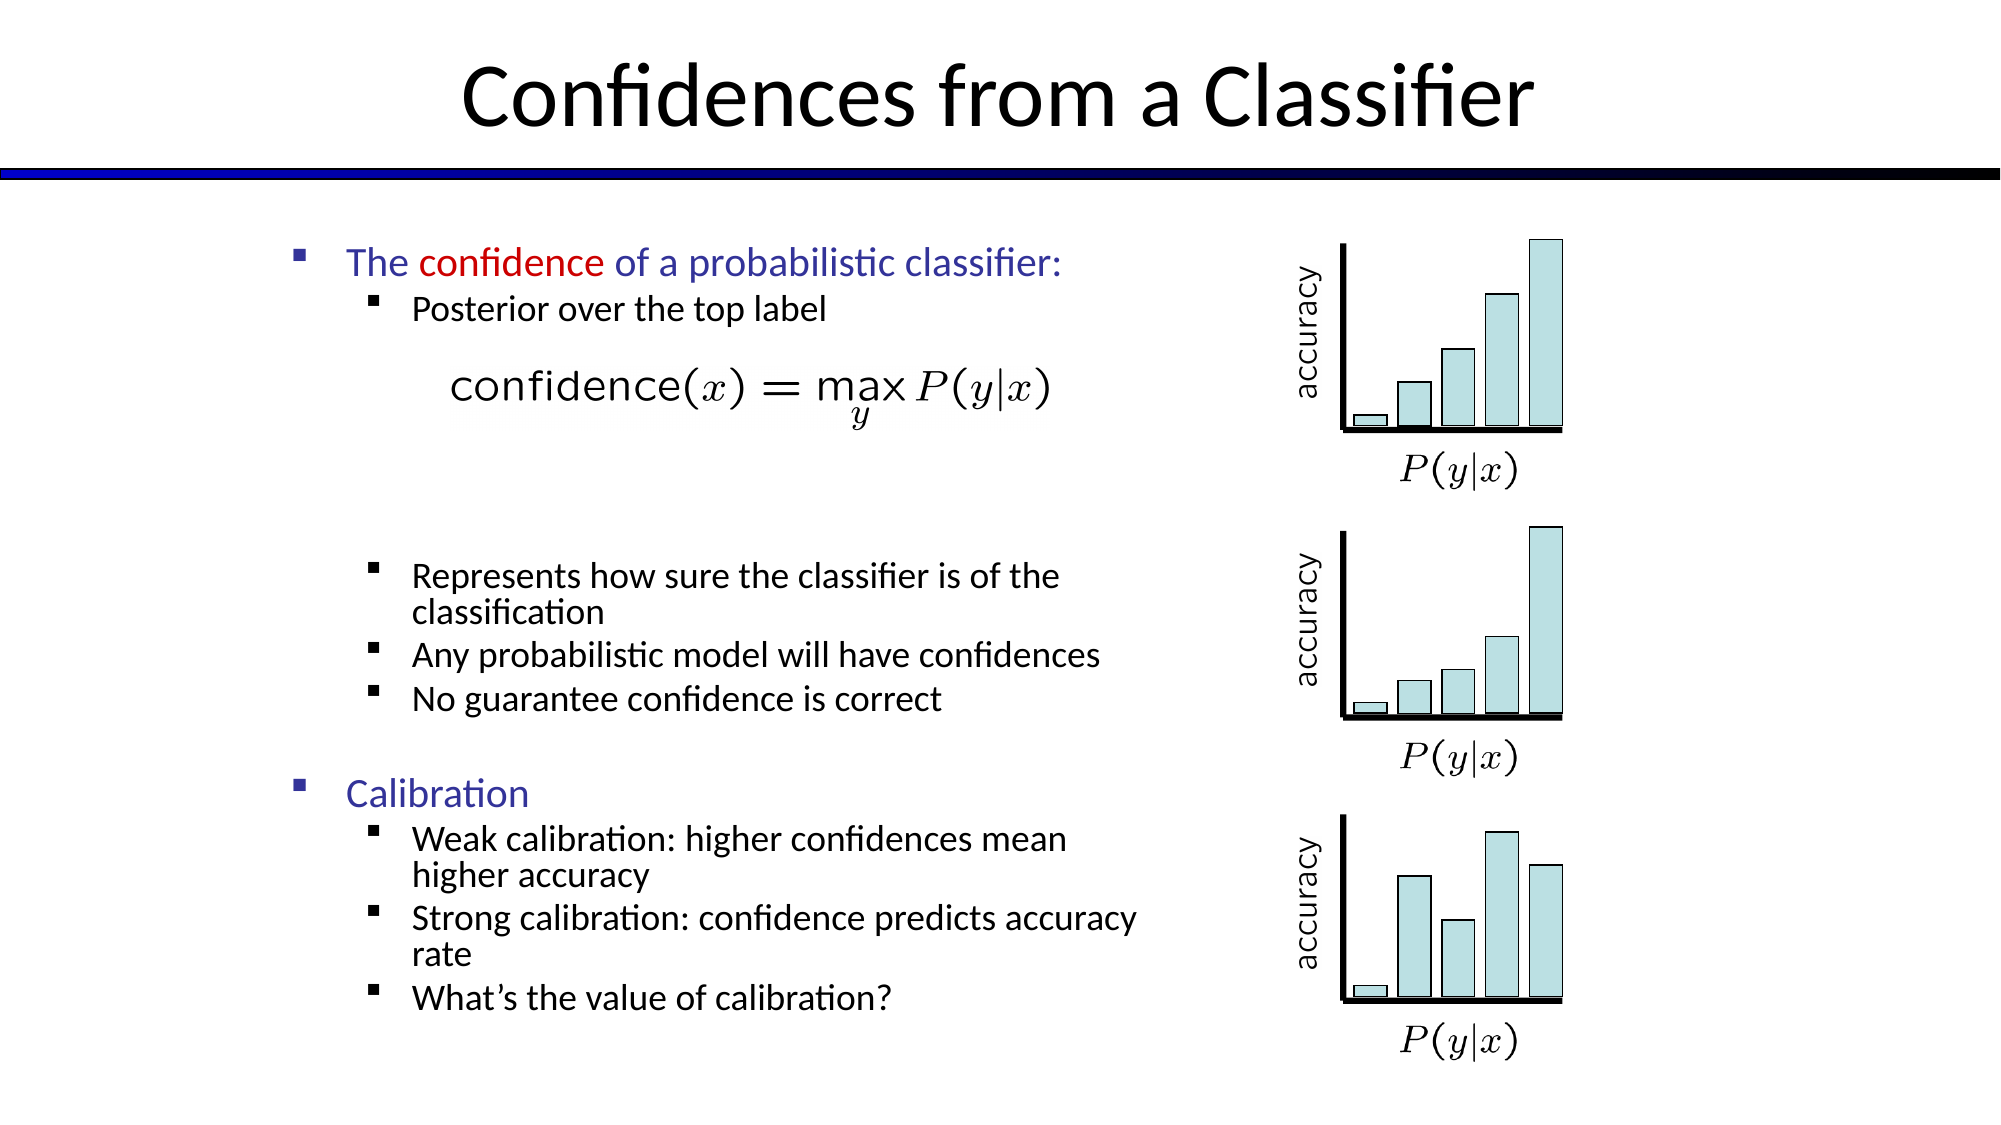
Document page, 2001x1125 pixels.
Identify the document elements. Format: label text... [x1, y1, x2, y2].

title Confidences from a Classifier [0, 0, 2000, 184]
list The confidence of a probabilistic classifier: Posterior over the top label Represents how sure the classifier is of the classification Any probabilistic model will have confidences No guarantee confidence is correct Calibration Weak calibration: higher confidences mean higher accuracy Strong calibration: confidence predicts accuracy rate What’s the value of calibration? [274, 237, 1163, 1063]
picture [449, 365, 1050, 432]
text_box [1299, 239, 1563, 492]
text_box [1299, 526, 1563, 780]
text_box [1299, 813, 1563, 1063]
